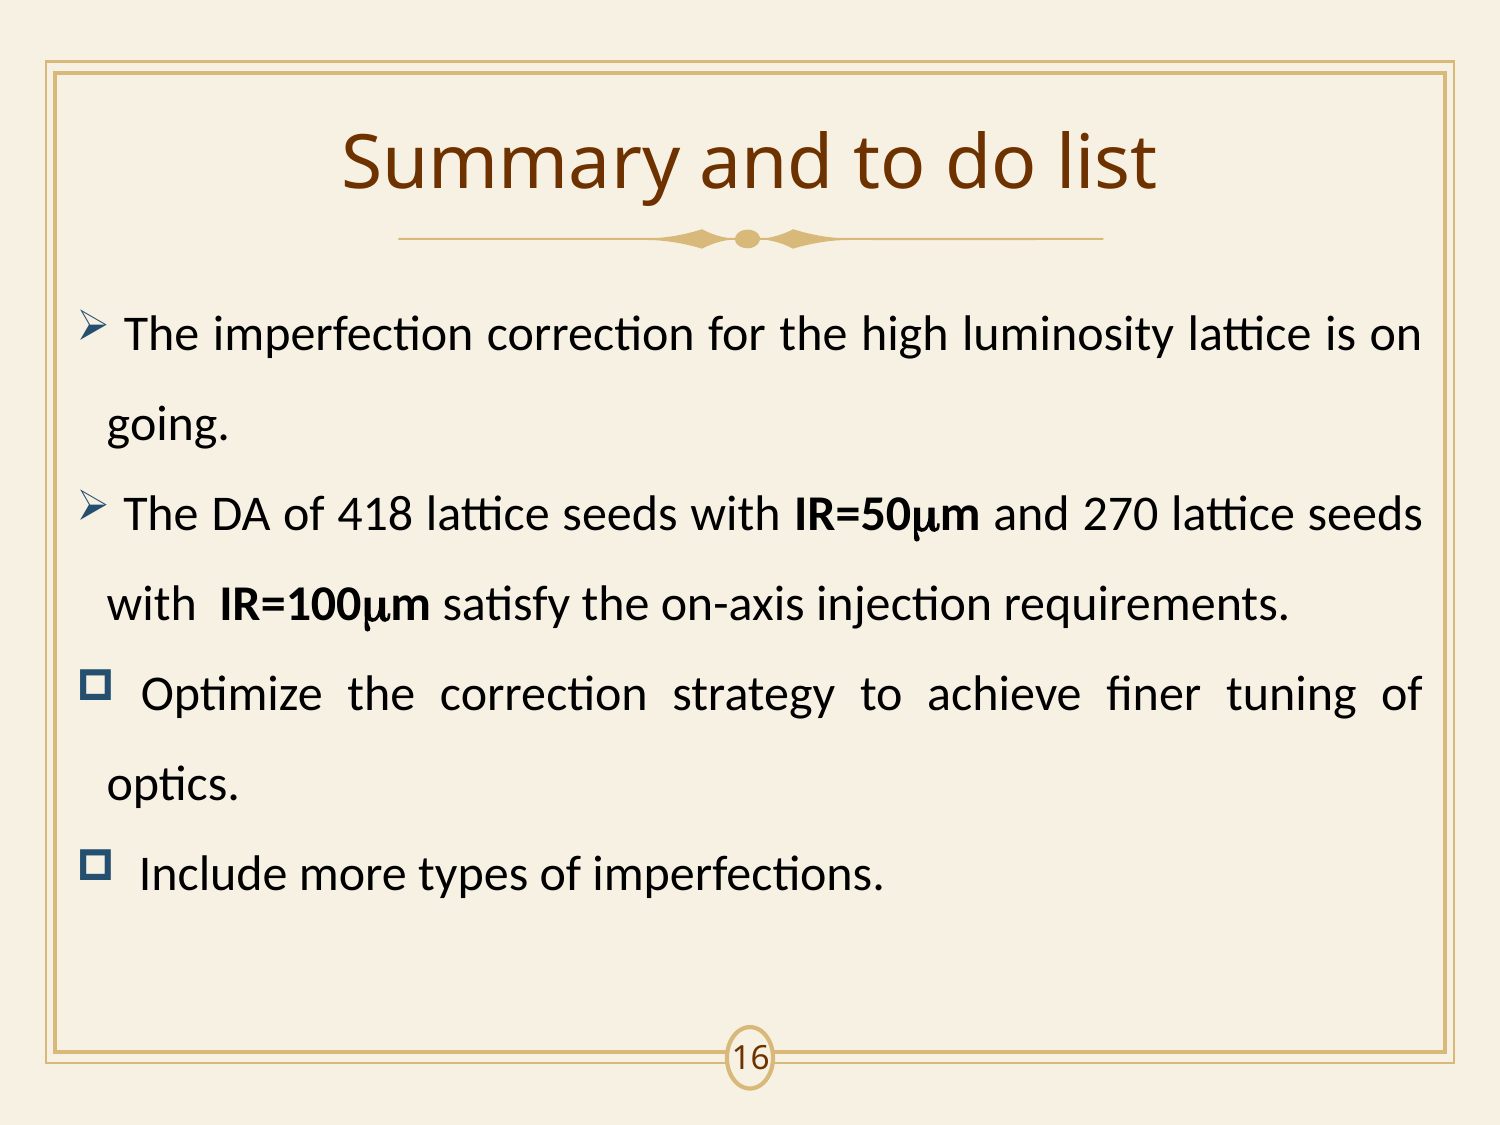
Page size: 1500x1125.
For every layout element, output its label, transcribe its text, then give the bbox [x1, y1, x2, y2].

text_box The imperfection correction for the high luminosity lattice is on going. The DA of 418 lattice seeds with IR=50mm and 270 lattice seeds with IR=100mm satisfy the on-axis injection requirements. Optimize the correction strategy to achieve finer tuning of optics. Include more types of imperfections. [61, 263, 1438, 1029]
slide_number 16 [712, 1029, 790, 1089]
text_box [398, 229, 1104, 249]
title Summary and to do list [151, 118, 1349, 212]
